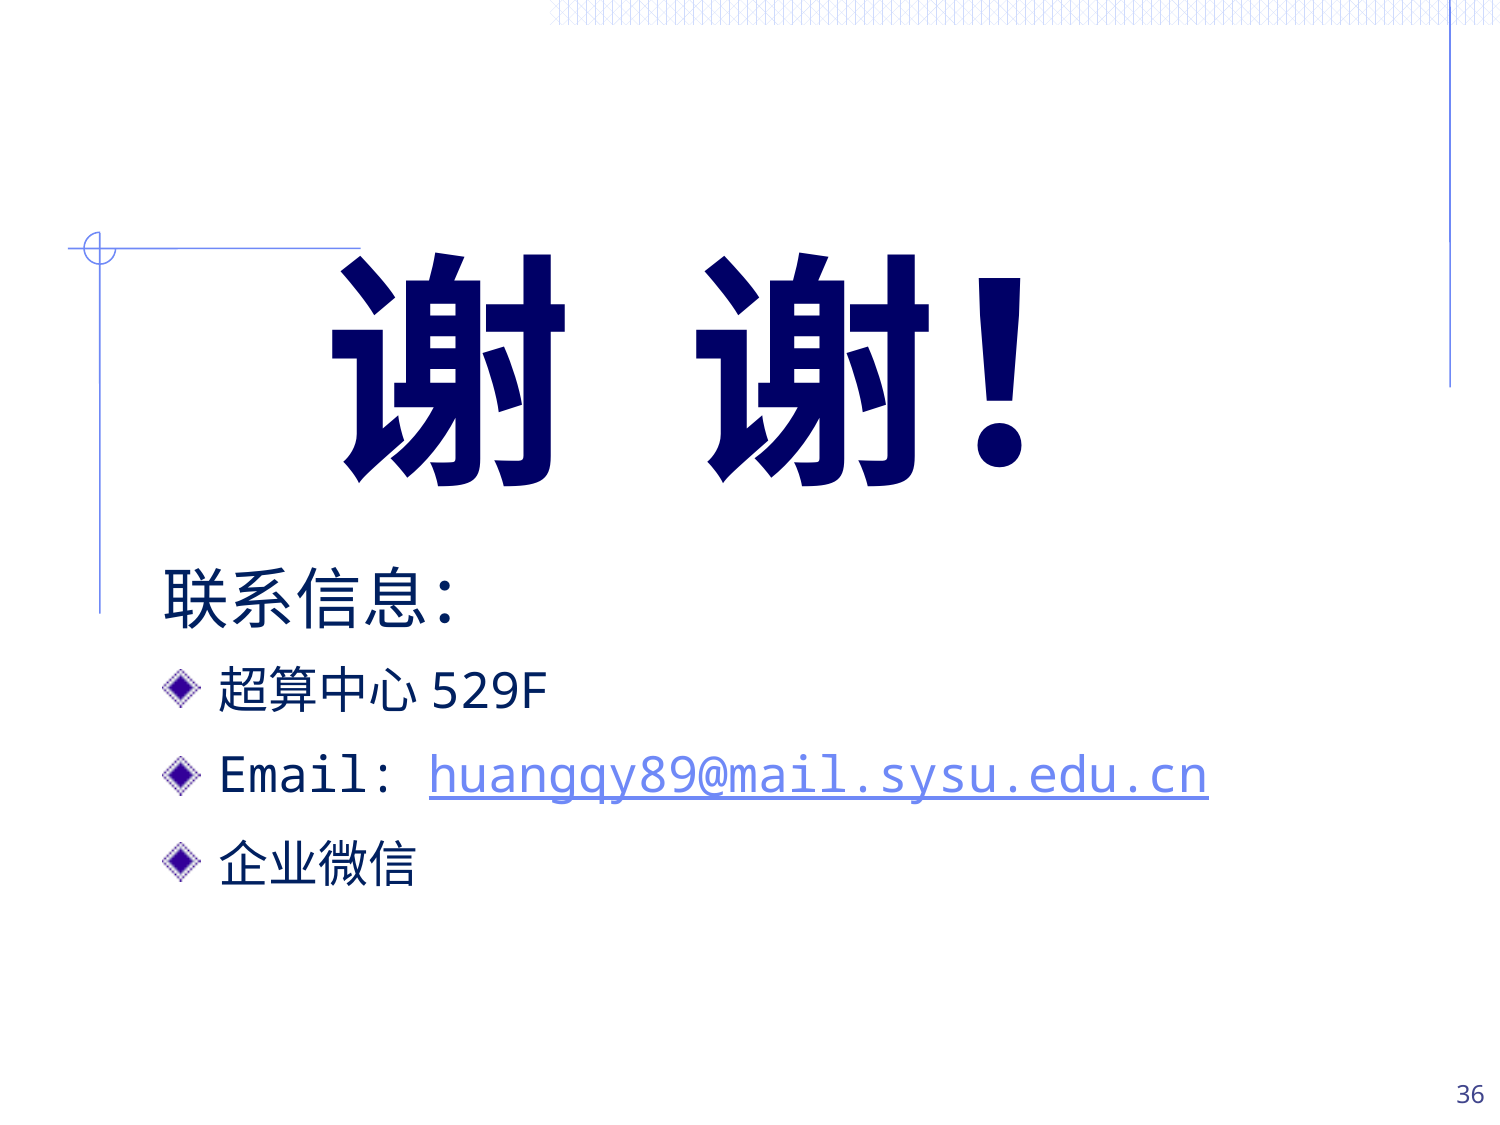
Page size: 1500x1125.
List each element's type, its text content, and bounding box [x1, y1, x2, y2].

slide_number 36 [1149, 1065, 1500, 1125]
picture [162, 842, 201, 882]
text_box 联系信息： 超算中心529F Email: huangqy89@mail.sysu.edu.cn 企业微信 [147, 533, 1363, 1066]
picture [162, 756, 201, 796]
picture [162, 669, 201, 708]
text_box 谢 谢！ [253, 215, 1258, 516]
